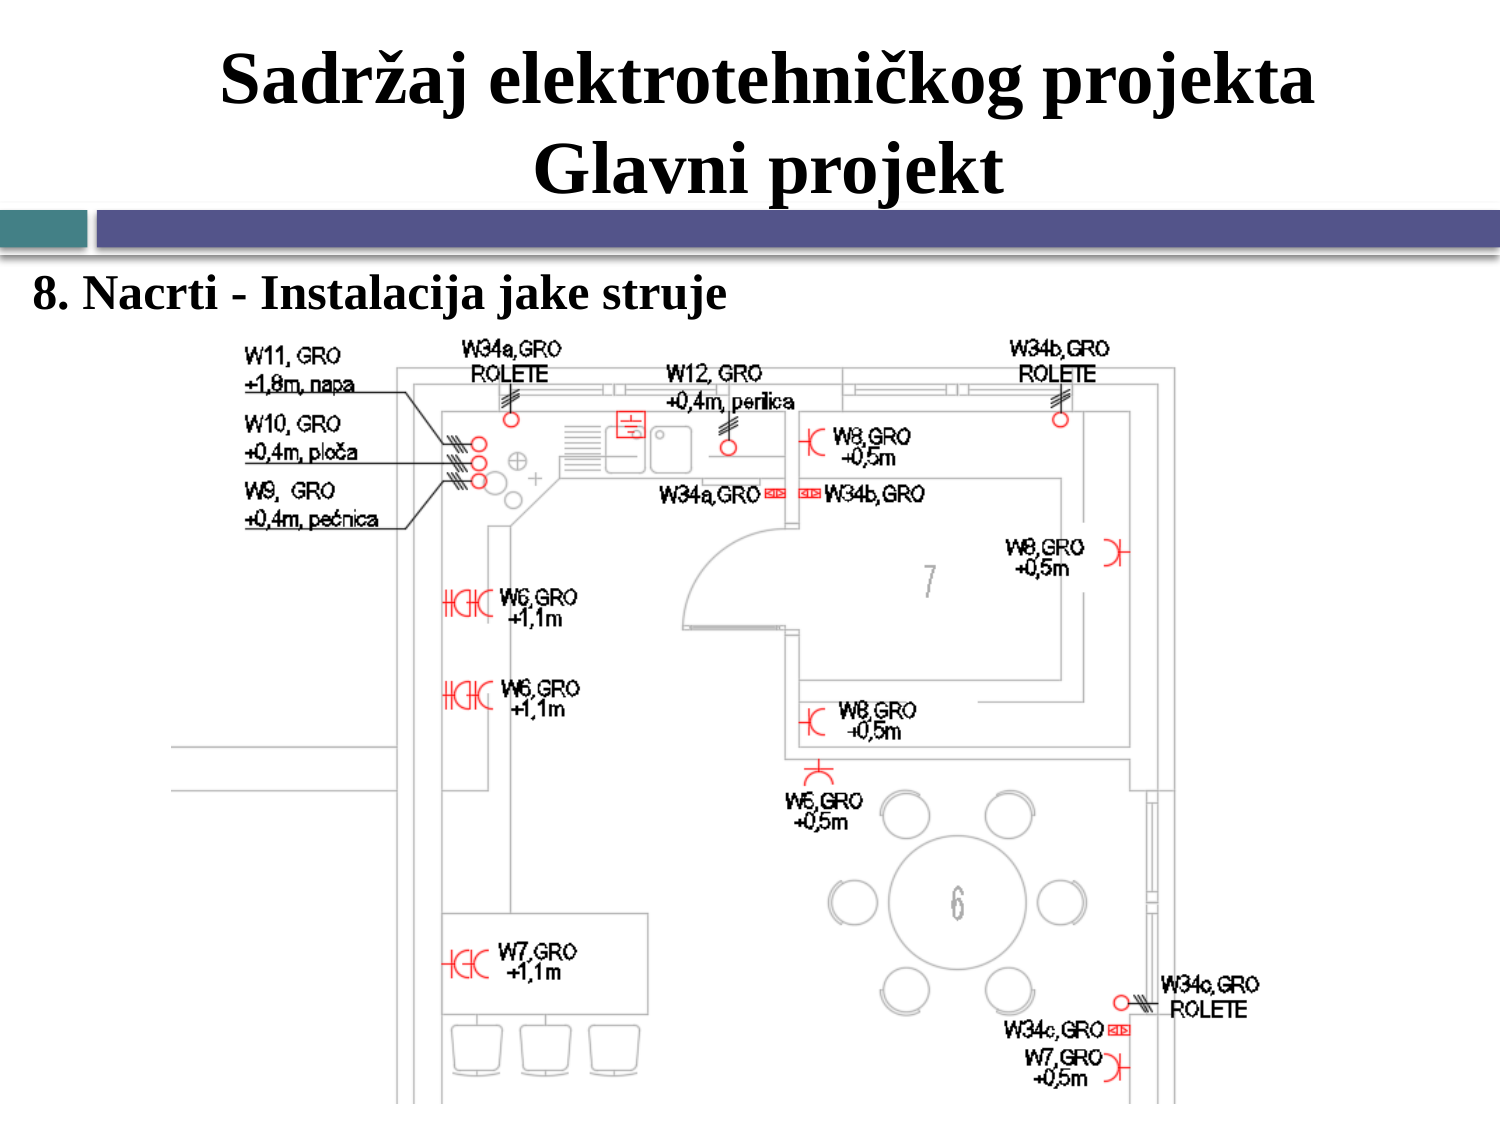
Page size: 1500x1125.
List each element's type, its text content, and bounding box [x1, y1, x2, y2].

picture [170, 328, 1282, 1104]
text_box 8. Nacrti - Instalacija jake struje [17, 252, 1344, 328]
title Sadržaj elektrotehničkog projekta Glavni projekt [99, 37, 1438, 148]
title Sadržaj elektrotehničkog projekta Glavni projekt [99, 150, 1438, 200]
